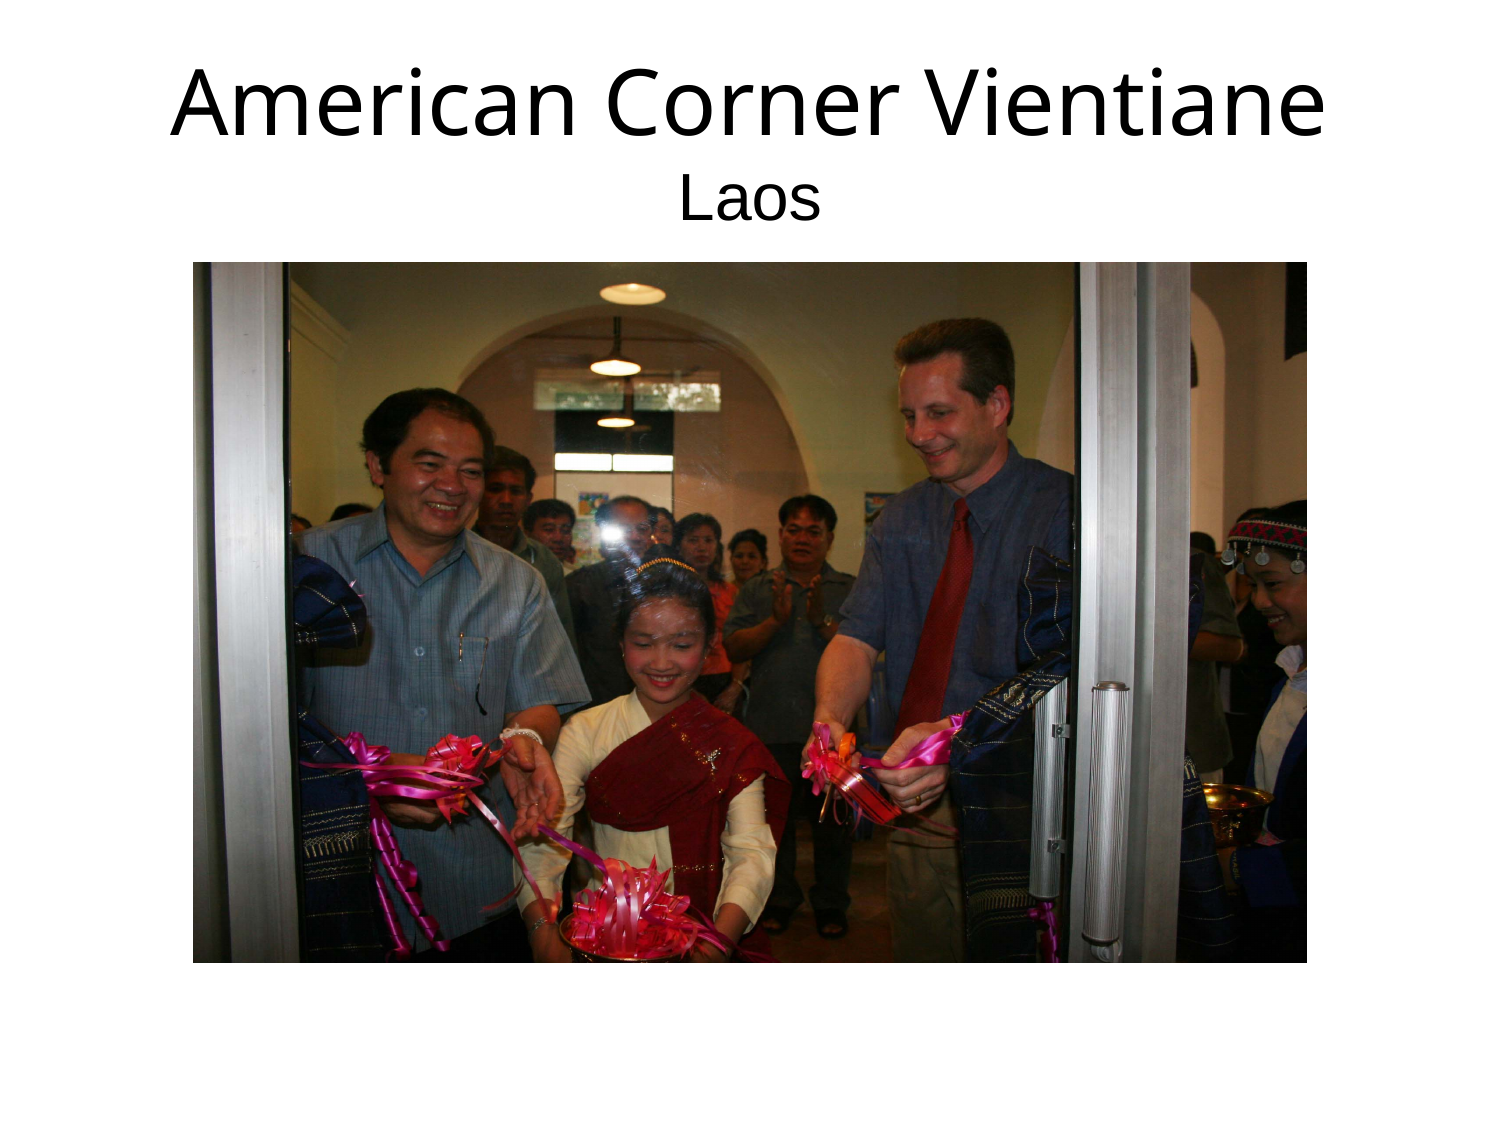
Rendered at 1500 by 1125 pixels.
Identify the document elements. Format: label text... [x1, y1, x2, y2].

title American Corner Vientiane Laos [74, 44, 1426, 233]
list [192, 262, 1307, 963]
